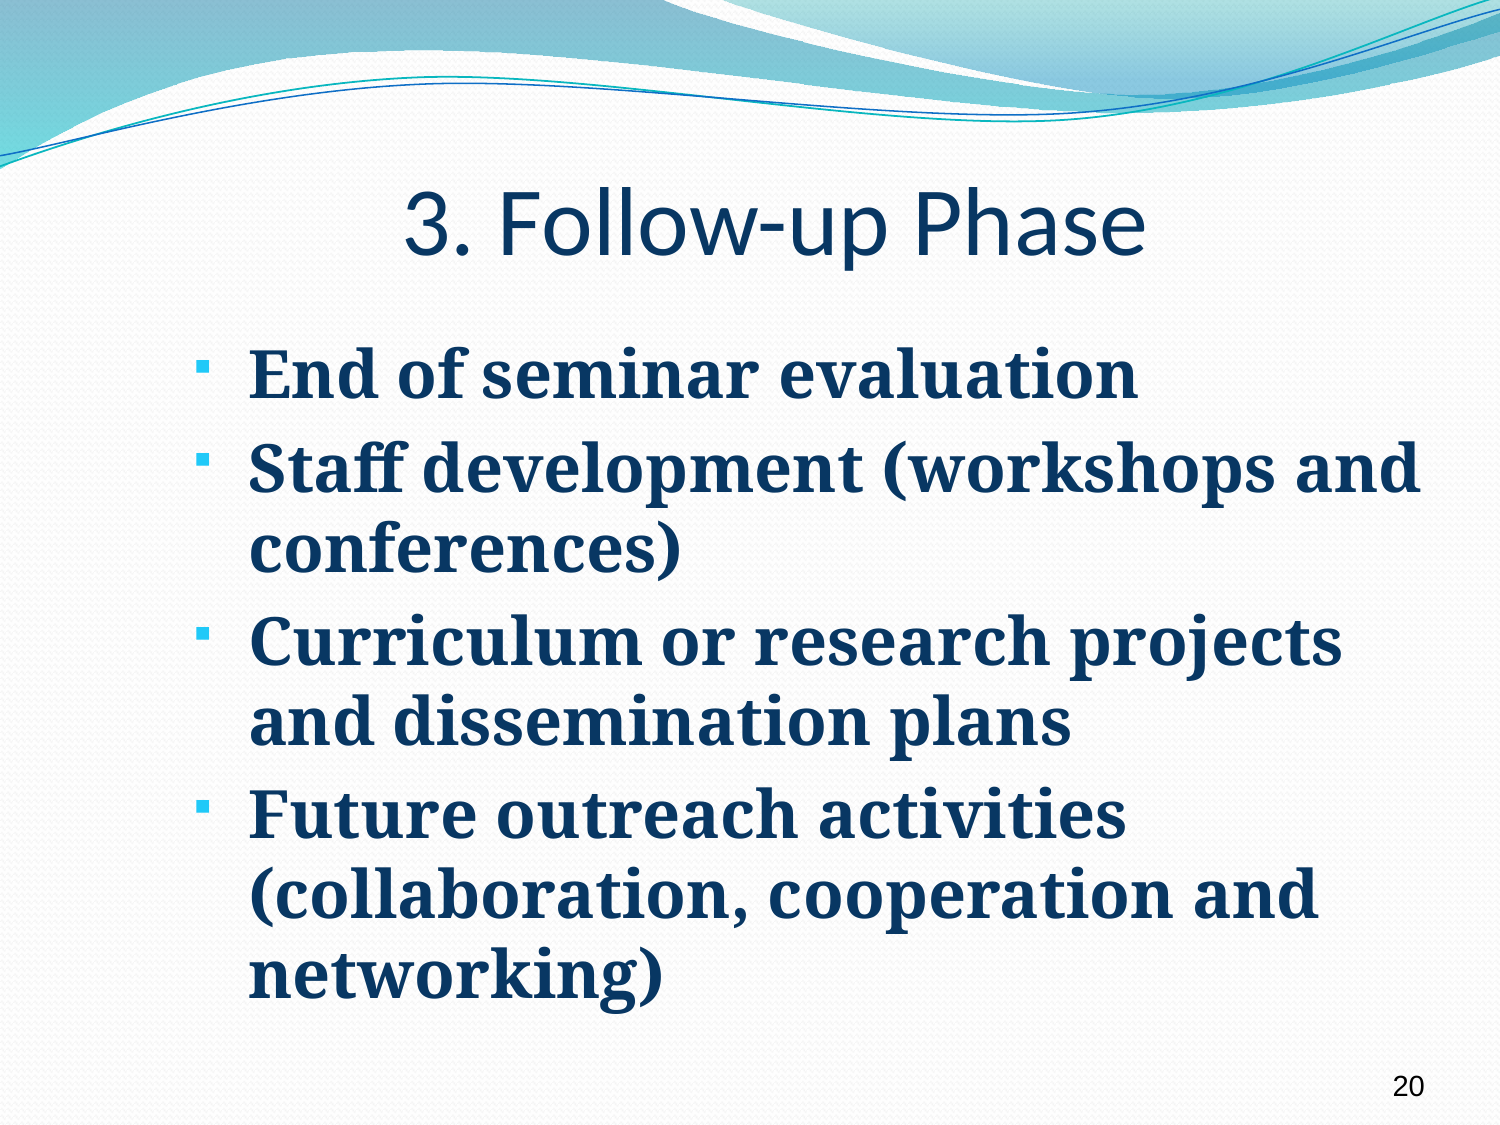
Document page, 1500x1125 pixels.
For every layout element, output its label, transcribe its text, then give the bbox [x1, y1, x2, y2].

title 3. Follow-up Phase [137, 149, 1413, 275]
list End of seminar evaluation Staff development (workshops and conferences) Curriculum or research projects and dissemination plans Future outreach activities (collaboration, cooperation and networking) [0, 324, 1500, 1047]
slide_number 20 [1299, 1042, 1425, 1103]
